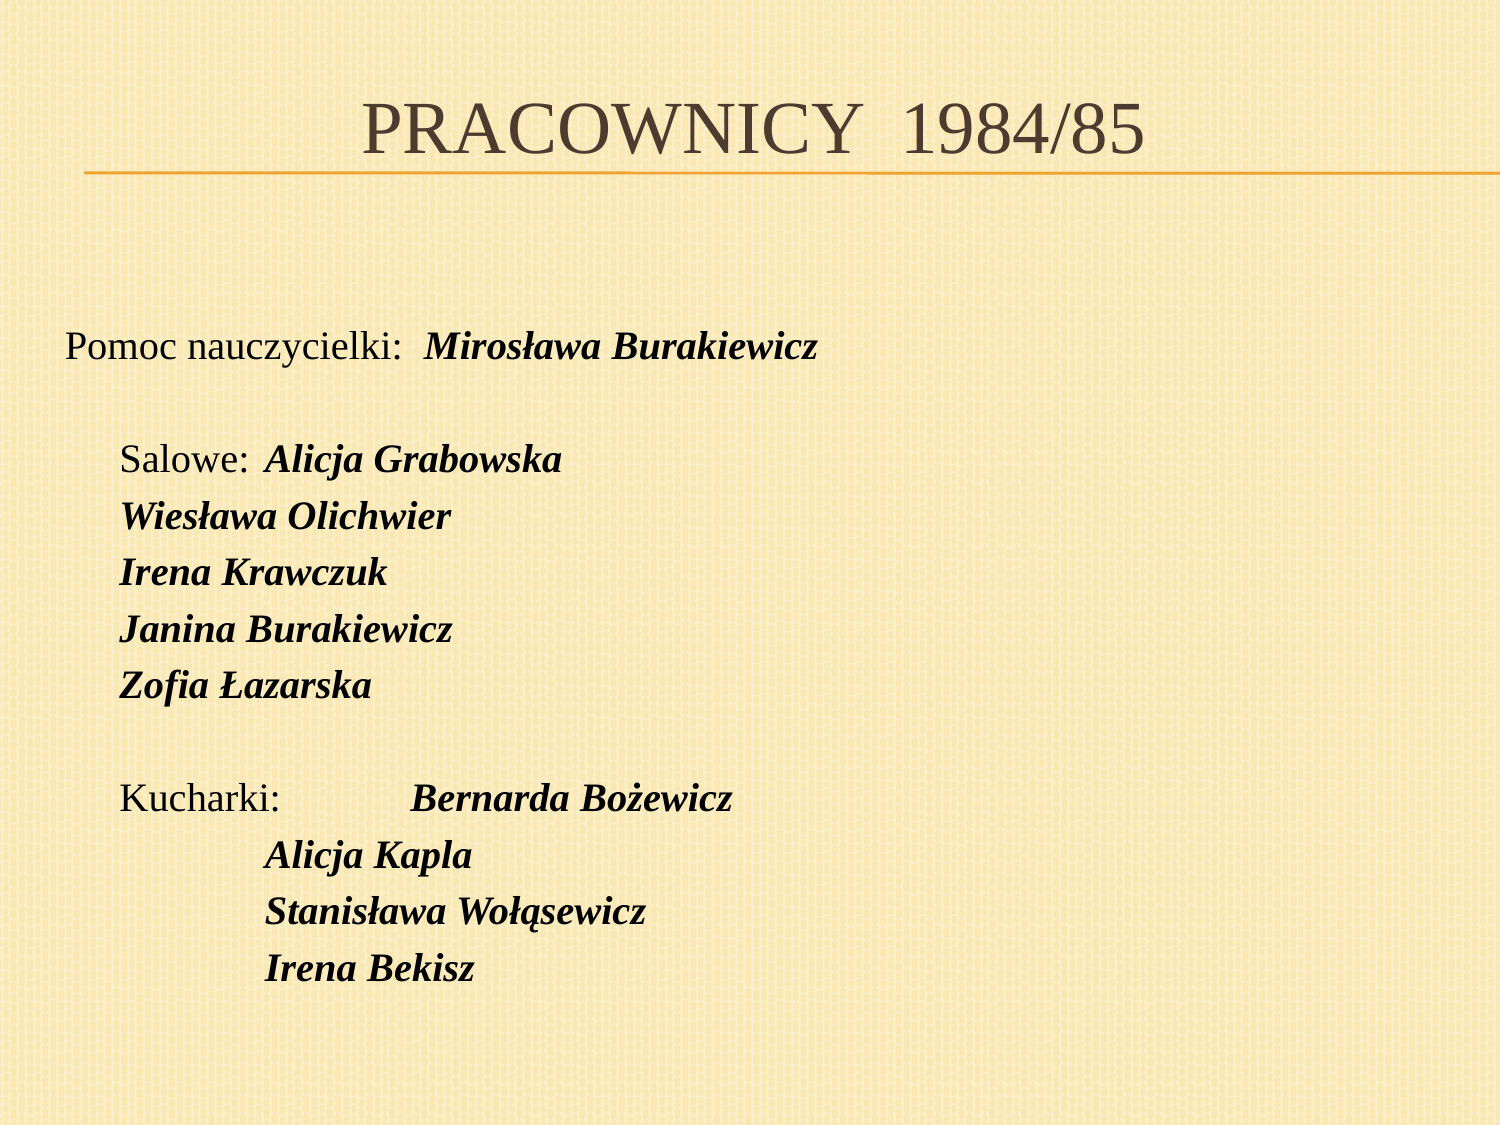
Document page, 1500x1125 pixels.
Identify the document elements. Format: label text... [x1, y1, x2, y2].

list Pomoc nauczycielki: Mirosława Burakiewicz Salowe: Alicja Grabowska Wiesława Olichwier Irena Krawczuk Janina Burakiewicz Zofia Łazarska Kucharki: Bernarda Bożewicz Alicja Kapla Stanisława Wołąsewicz Irena Bekisz [50, 254, 1475, 998]
title Pracownicy 1984/85 [41, 54, 1467, 192]
